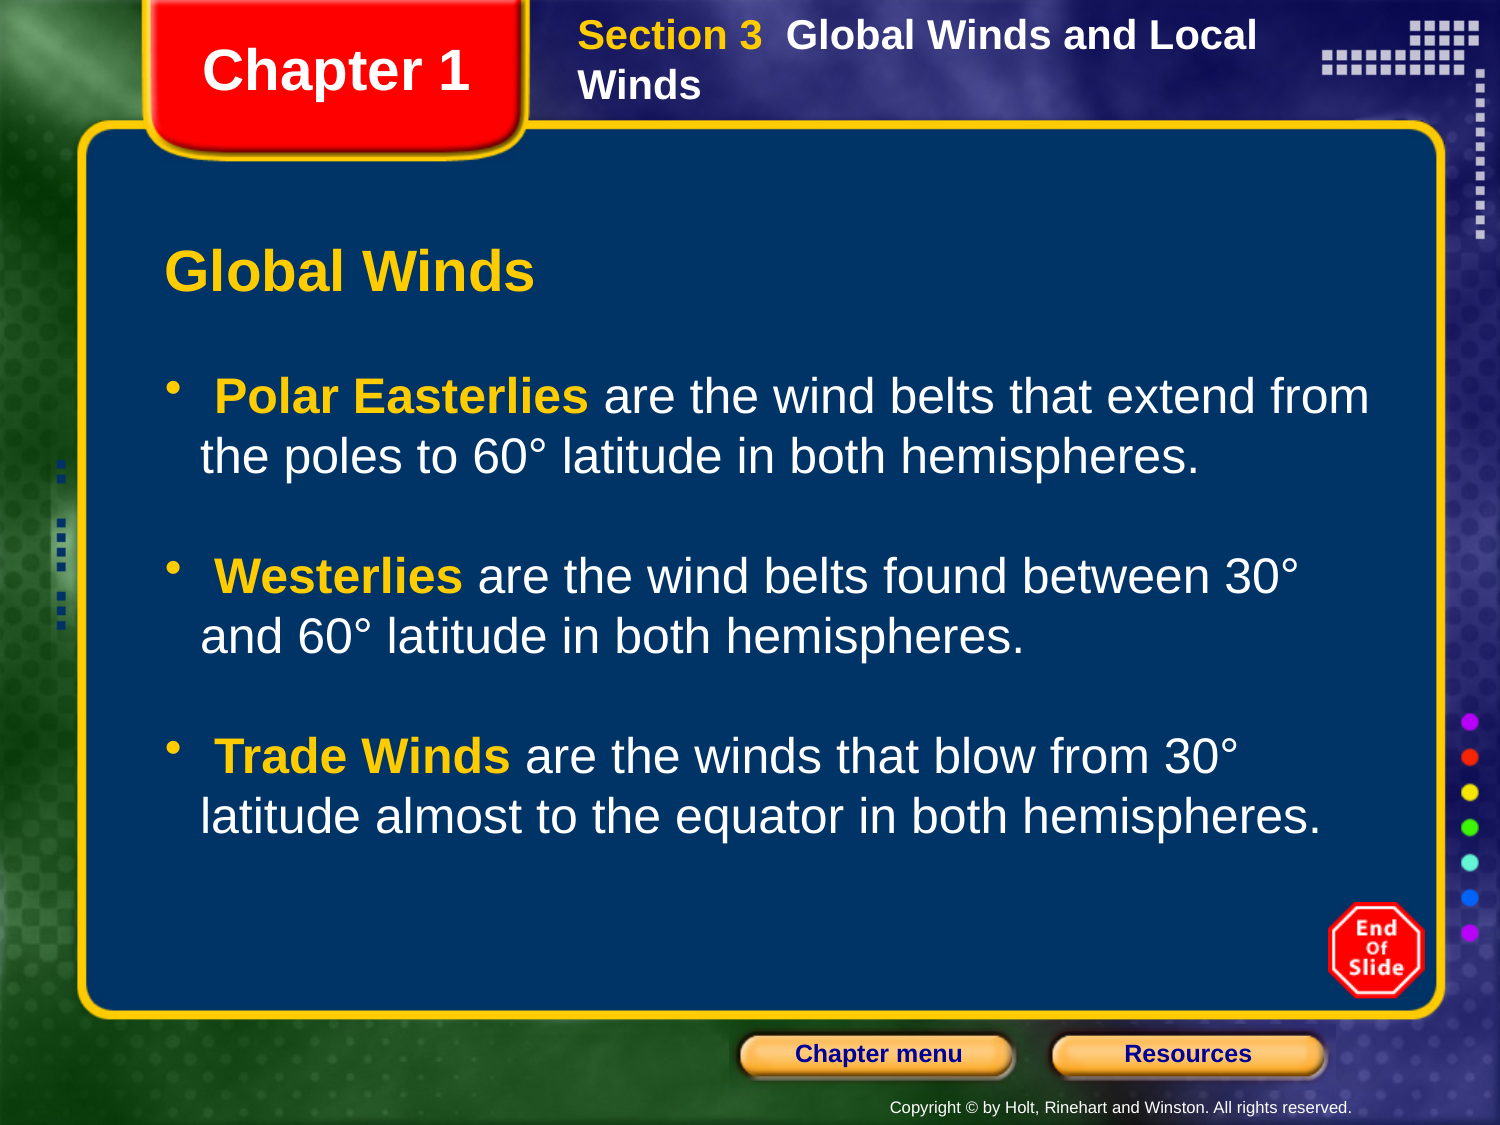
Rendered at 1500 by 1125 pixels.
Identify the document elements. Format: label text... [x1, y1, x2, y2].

text_box Section 3 Global Winds and Local Winds [562, 0, 1275, 165]
picture [0, 0, 1500, 1125]
text_box Polar Easterlies are the wind belts that extend from the poles to 60° latitude in both hemispheres. Westerlies are the wind belts found between 30° and 60° latitude in both hemispheres. Trade Winds are the winds that blow from 30° latitude almost to the equator in both hemispheres. [150, 356, 1400, 851]
text_box Chapter 1 [187, 24, 487, 110]
text_box Global Winds [149, 226, 1354, 311]
